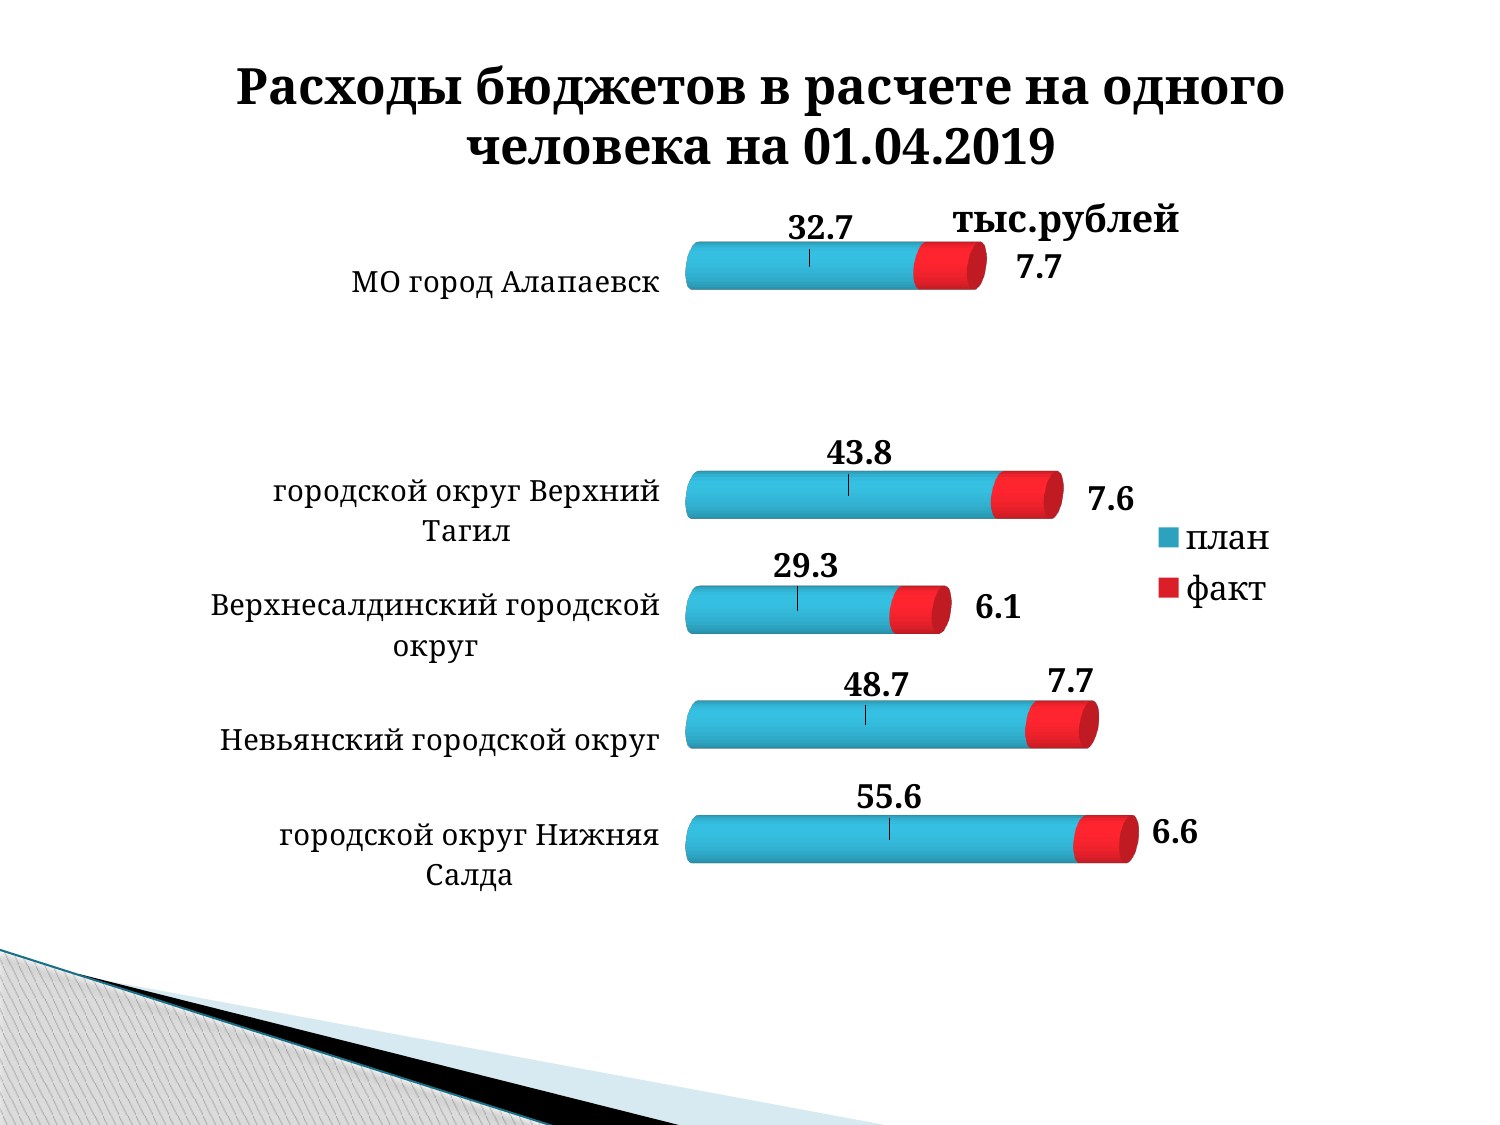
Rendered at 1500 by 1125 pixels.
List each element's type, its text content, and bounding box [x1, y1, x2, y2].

chart [198, 187, 1360, 950]
text_box Расходы бюджетов в расчете на одного человека на 01.04.2019 [175, 46, 1348, 182]
